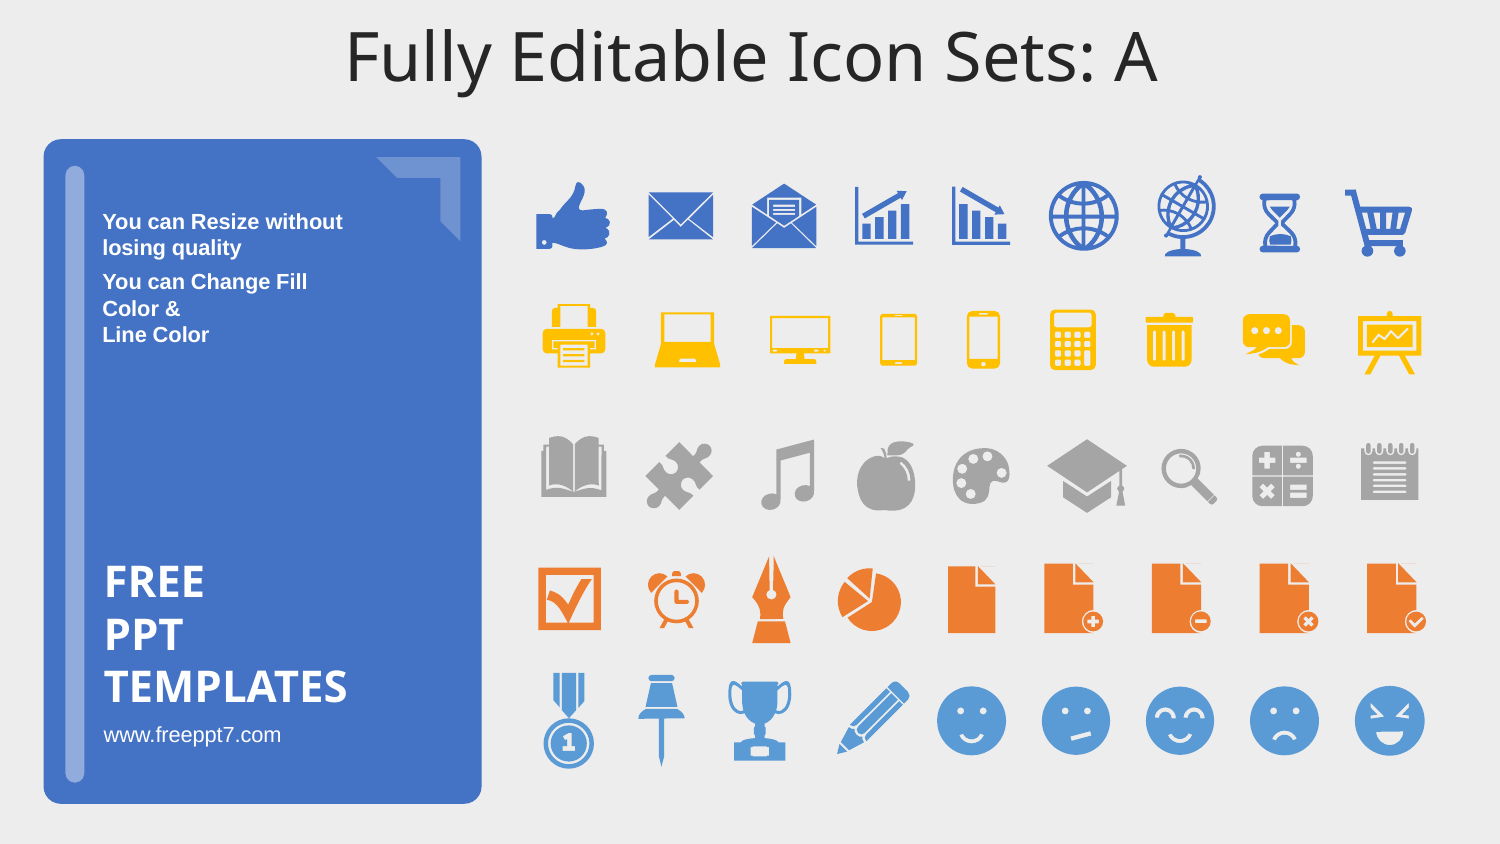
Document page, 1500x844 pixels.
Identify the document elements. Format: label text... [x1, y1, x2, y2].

text_box [958, 185, 1007, 240]
text_box [1045, 438, 1129, 515]
list Fully Editable Icon Sets: A [39, 15, 1464, 105]
text_box [537, 567, 602, 631]
text_box [1366, 560, 1428, 635]
text_box [1144, 311, 1195, 368]
text_box [540, 435, 608, 498]
text_box [879, 312, 919, 367]
text_box [835, 680, 911, 756]
text_box [965, 309, 1002, 370]
text_box [1353, 684, 1426, 757]
text_box [1344, 188, 1413, 258]
text_box [951, 447, 1011, 505]
text_box [936, 685, 1008, 757]
text_box [1160, 447, 1219, 506]
text_box [1356, 309, 1423, 376]
text_box [1241, 313, 1306, 367]
text_box [1048, 308, 1097, 372]
text_box [1043, 560, 1105, 635]
text_box [1251, 444, 1314, 508]
text_box [856, 440, 917, 512]
text_box [1258, 560, 1320, 635]
text_box [947, 563, 998, 634]
text_box [1360, 441, 1420, 501]
text_box [645, 191, 717, 241]
text_box [750, 555, 793, 645]
text_box [768, 314, 832, 365]
text_box [727, 679, 793, 762]
text_box [1040, 685, 1112, 756]
text_box [637, 673, 686, 767]
text_box [749, 182, 819, 250]
text_box [1156, 174, 1217, 258]
text_box [643, 440, 715, 512]
text_box [951, 186, 1011, 246]
text_box [836, 567, 902, 633]
text_box [542, 671, 596, 770]
text_box [1047, 179, 1120, 252]
text_box [854, 186, 914, 246]
text_box [1150, 560, 1212, 635]
text_box [760, 438, 816, 511]
text_box [646, 570, 707, 630]
text_box [1258, 192, 1302, 254]
text_box [541, 302, 607, 369]
text_box [1144, 685, 1216, 756]
text_box [653, 311, 722, 369]
text_box [1249, 685, 1321, 757]
text_box [535, 181, 611, 251]
